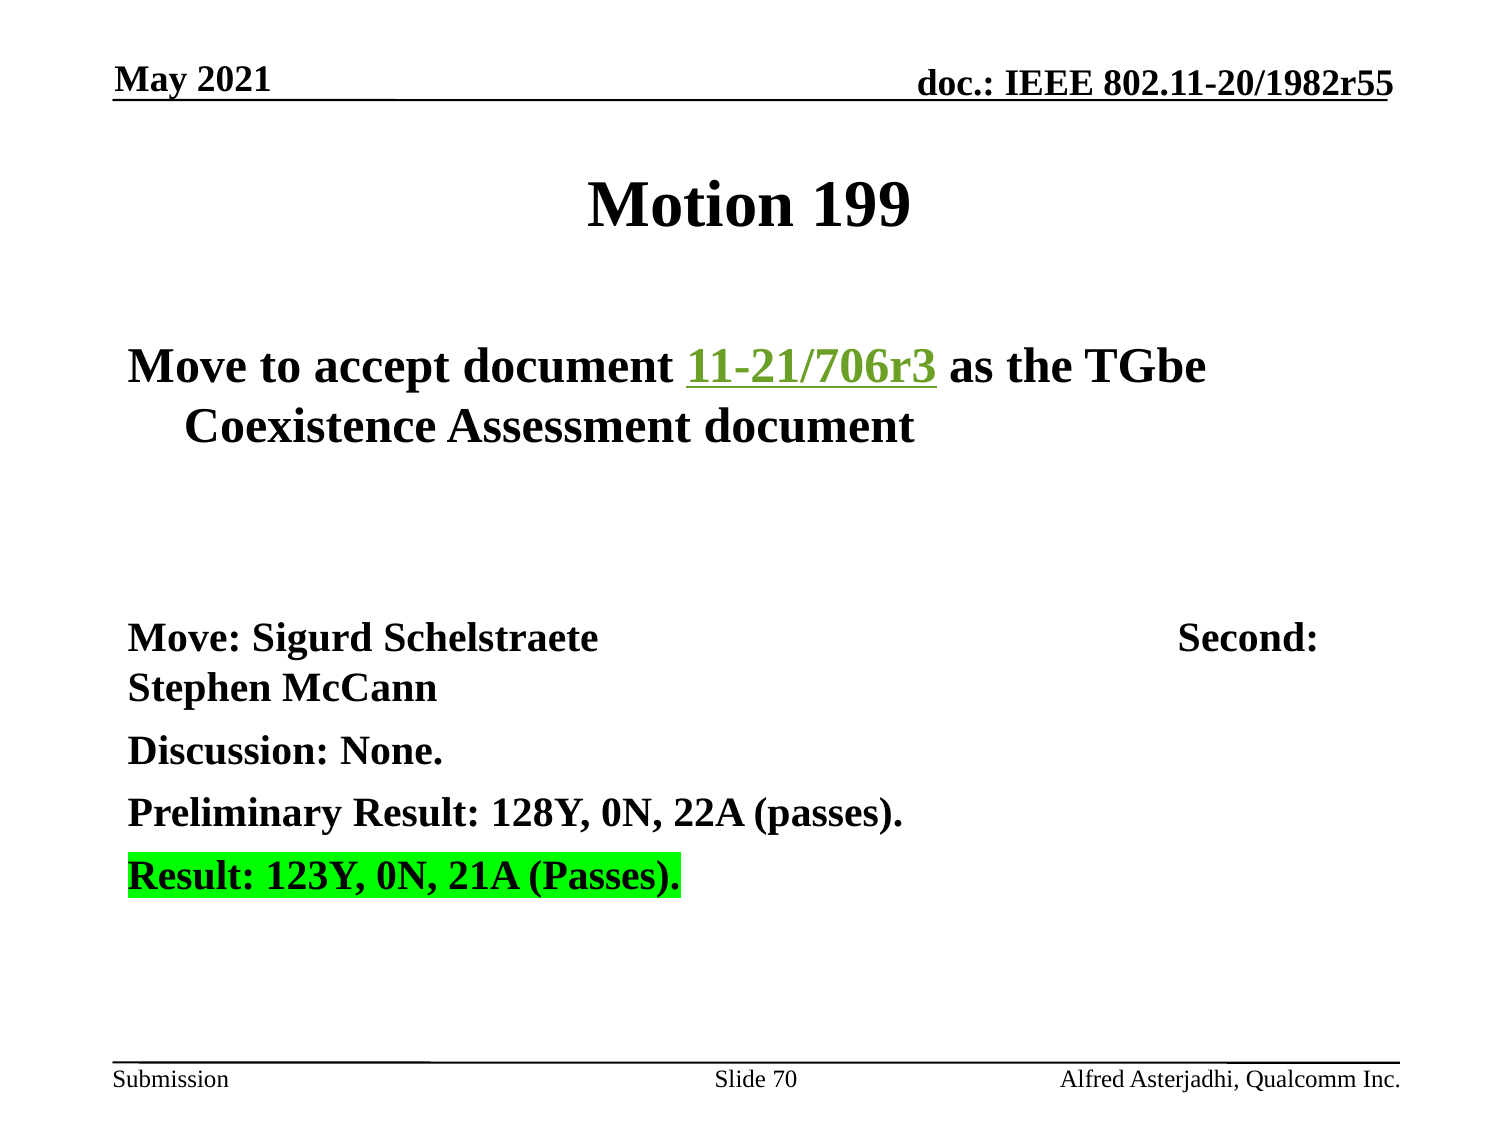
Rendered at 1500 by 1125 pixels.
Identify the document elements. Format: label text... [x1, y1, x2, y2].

title Motion 199 [112, 112, 1388, 288]
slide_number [114, 54, 423, 100]
slide_number Slide 70 [712, 1061, 800, 1123]
footer Alfred Asterjadhi, Qualcomm Inc. [878, 1061, 1402, 1093]
list Move to accept document 11-21/706r3 as the TGbe Coexistence Assessment document Move: Sigurd Schelstraete Second: Stephen McCann Discussion: None. Preliminary Result: 128Y, 0N, 22A (passes). Result: 123Y, 0N, 21A (Passes). [112, 324, 1388, 1063]
